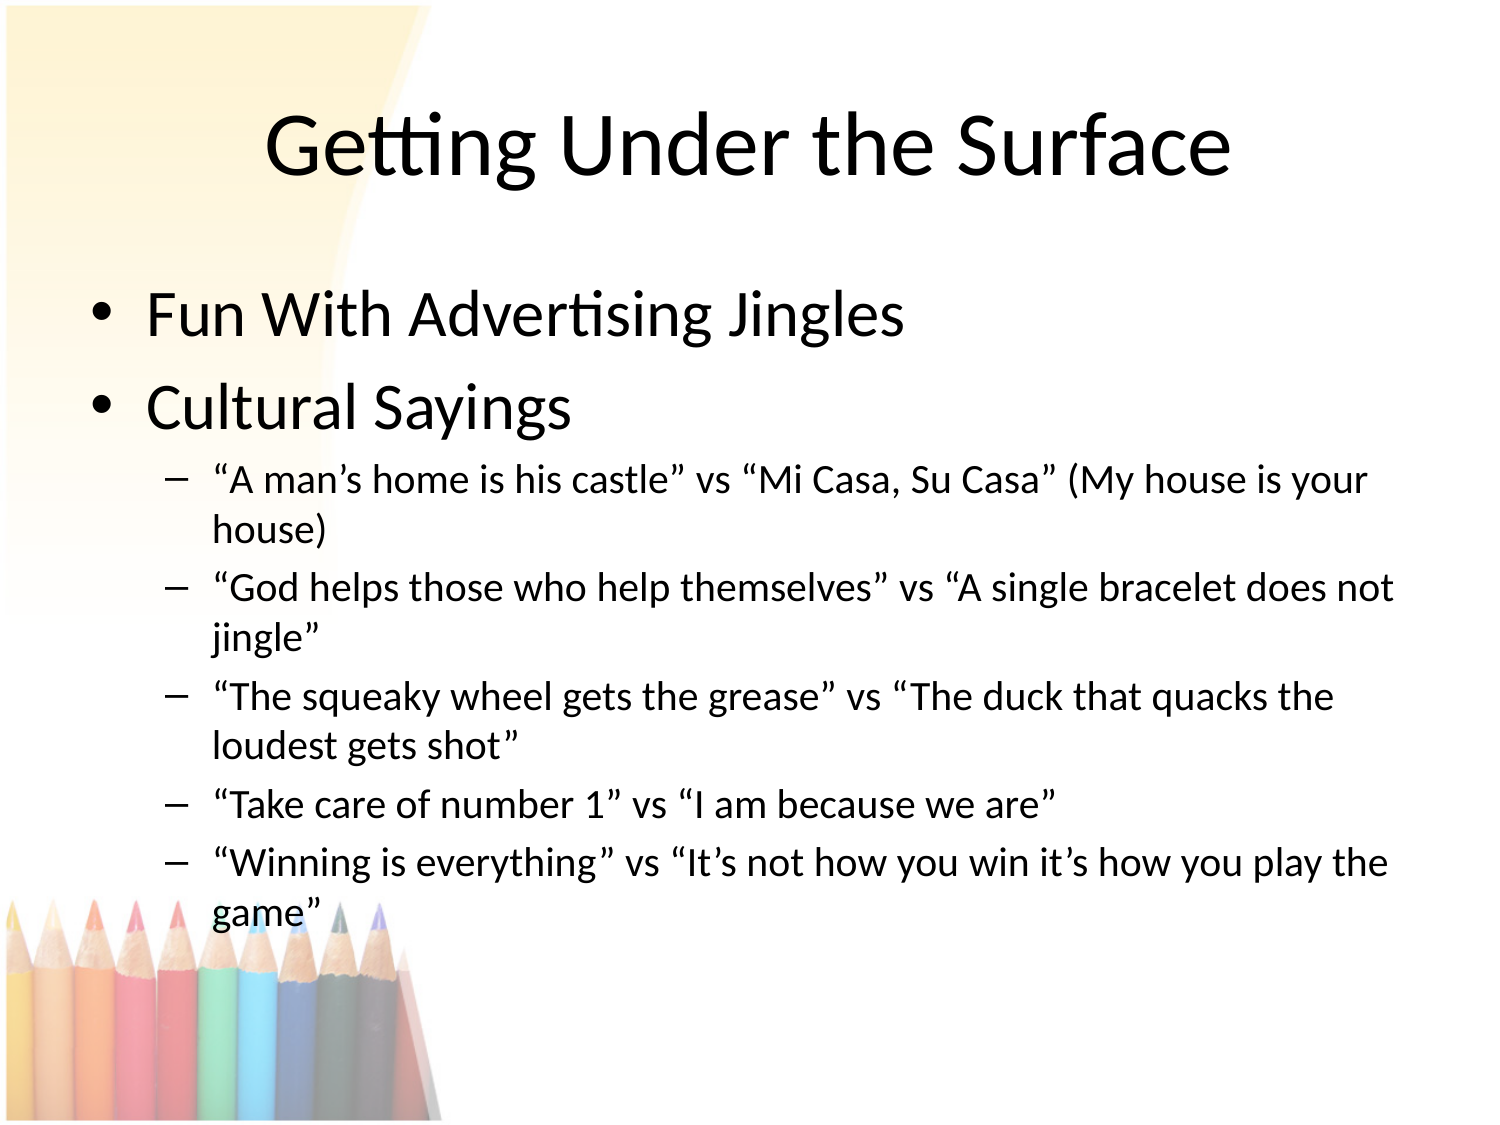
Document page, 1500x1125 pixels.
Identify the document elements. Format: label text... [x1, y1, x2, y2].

list Fun With Advertising Jingles Cultural Sayings “A man’s home is his castle” vs “Mi Casa, Su Casa” (My house is your house) “God helps those who help themselves” vs “A single bracelet does not jingle” “The squeaky wheel gets the grease” vs “The duck that quacks the loudest gets shot” “Take care of number 1” vs “I am because we are” “Winning is everything” vs “It’s not how you win it’s how you play the game” [74, 262, 1426, 1006]
title Getting Under the Surface [74, 44, 1426, 233]
